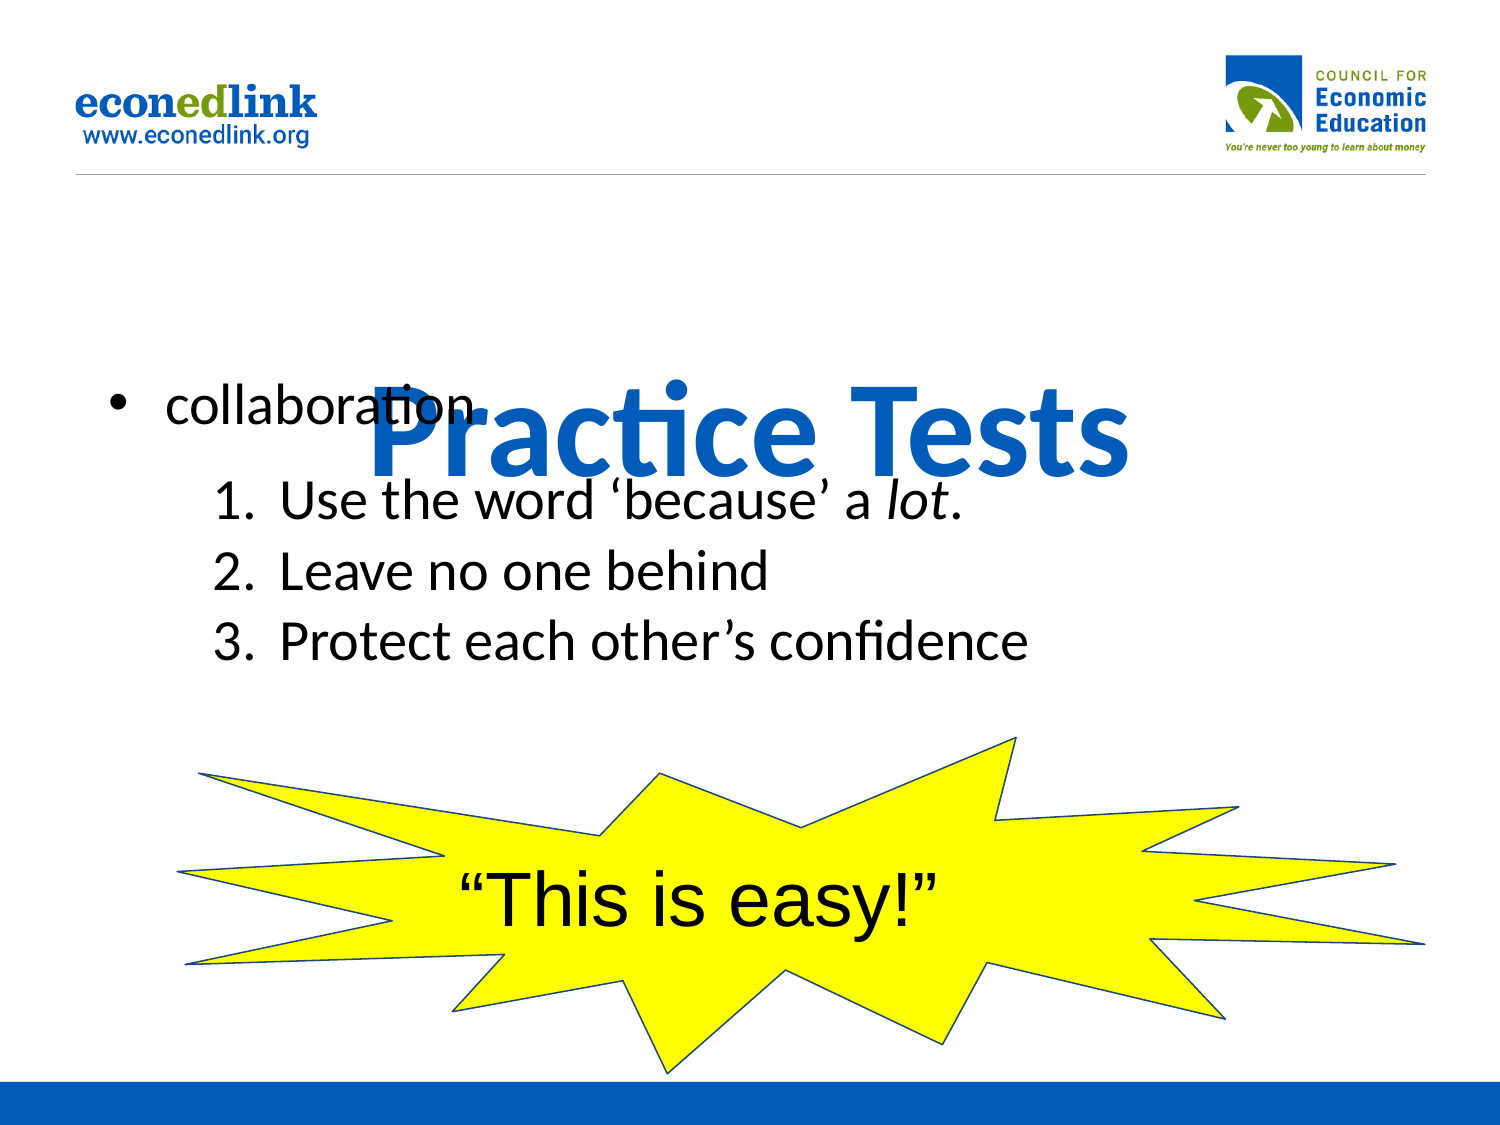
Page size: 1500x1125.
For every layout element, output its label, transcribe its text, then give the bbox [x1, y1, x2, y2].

text_box Use the word ‘because’ a lot. Leave no one behind Protect each other’s confidence [114, 446, 1363, 687]
text_box “This is easy!” [177, 737, 1425, 1074]
title Practice Tests [75, 149, 1425, 338]
list collaboration [75, 358, 1425, 447]
picture [0, 0, 1500, 1125]
